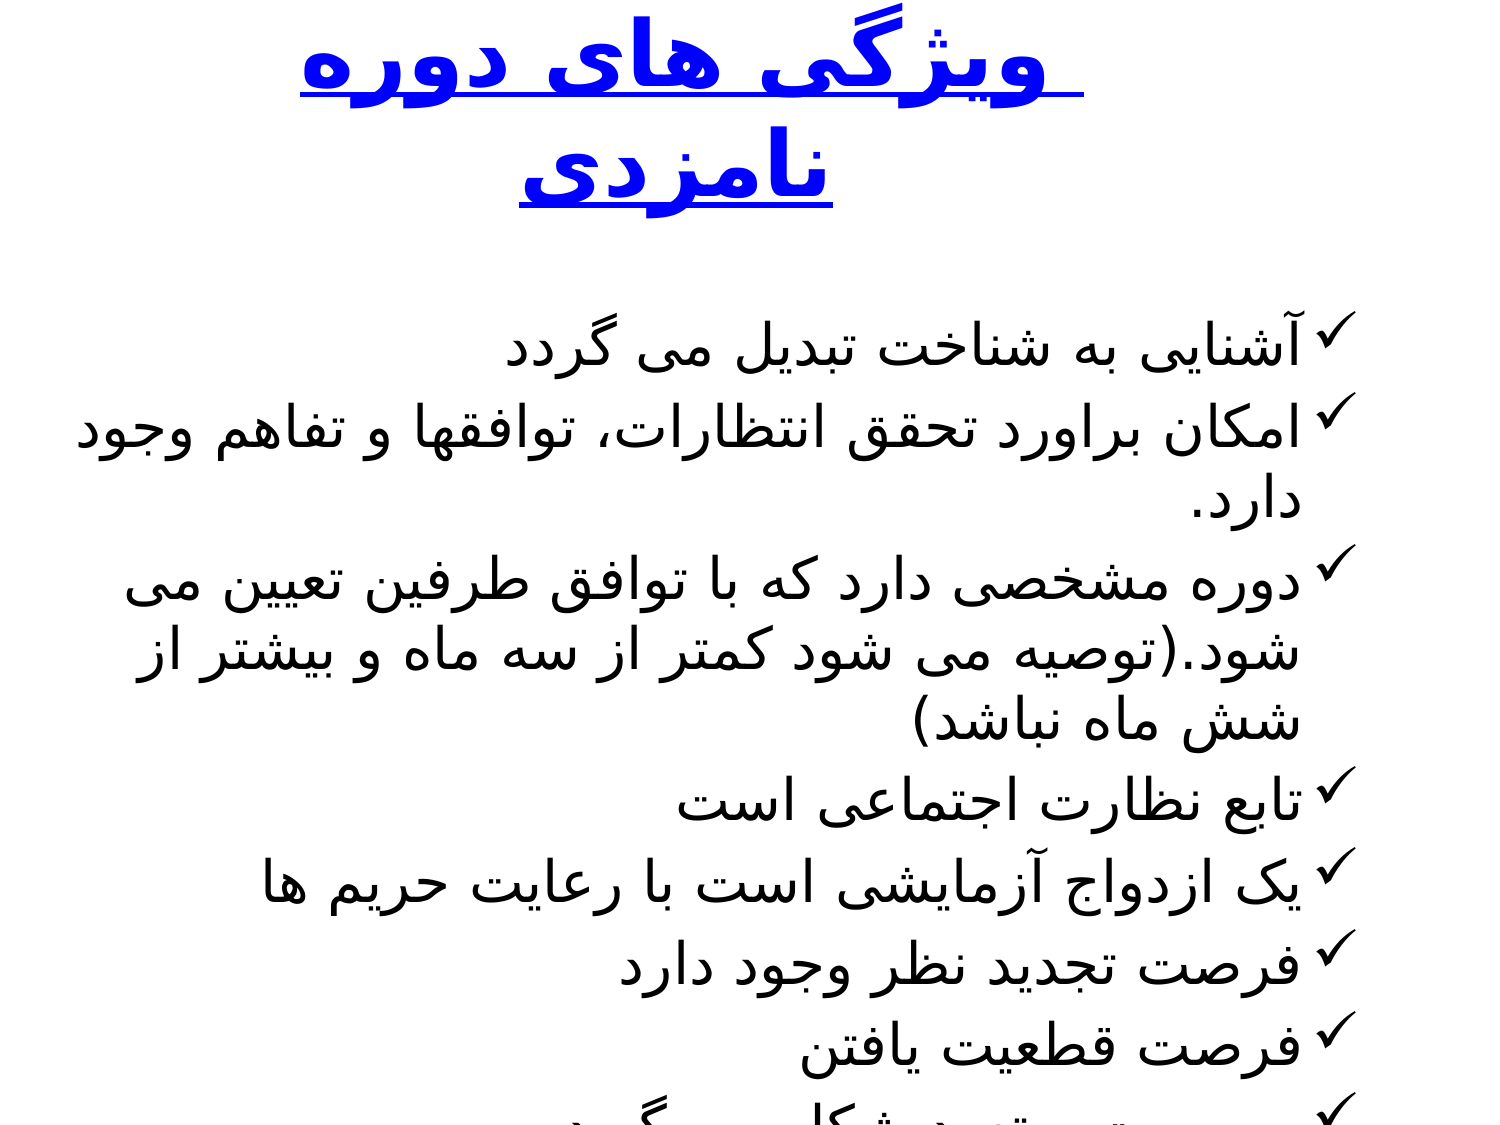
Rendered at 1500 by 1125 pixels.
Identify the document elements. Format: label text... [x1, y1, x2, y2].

list آشنایی به شناخت تبدیل می گردد امکان براورد تحقق انتظارات، توافقها و تفاهم وجود دارد. دوره مشخصی دارد که با توافق طرفین تعیین می شود.(توصیه می شود کمتر از سه ماه و بیشتر از شش ماه نباشد) تابع نظارت اجتماعی است یک ازدواج آزمایشی است با رعایت حریم ها فرصت تجدید نظر وجود دارد فرصت قطعیت یافتن صمیمیت و تعهد شکل می گیرد [53, 299, 1375, 1071]
title ویژگی های دوره نامزدی [112, 24, 1240, 185]
